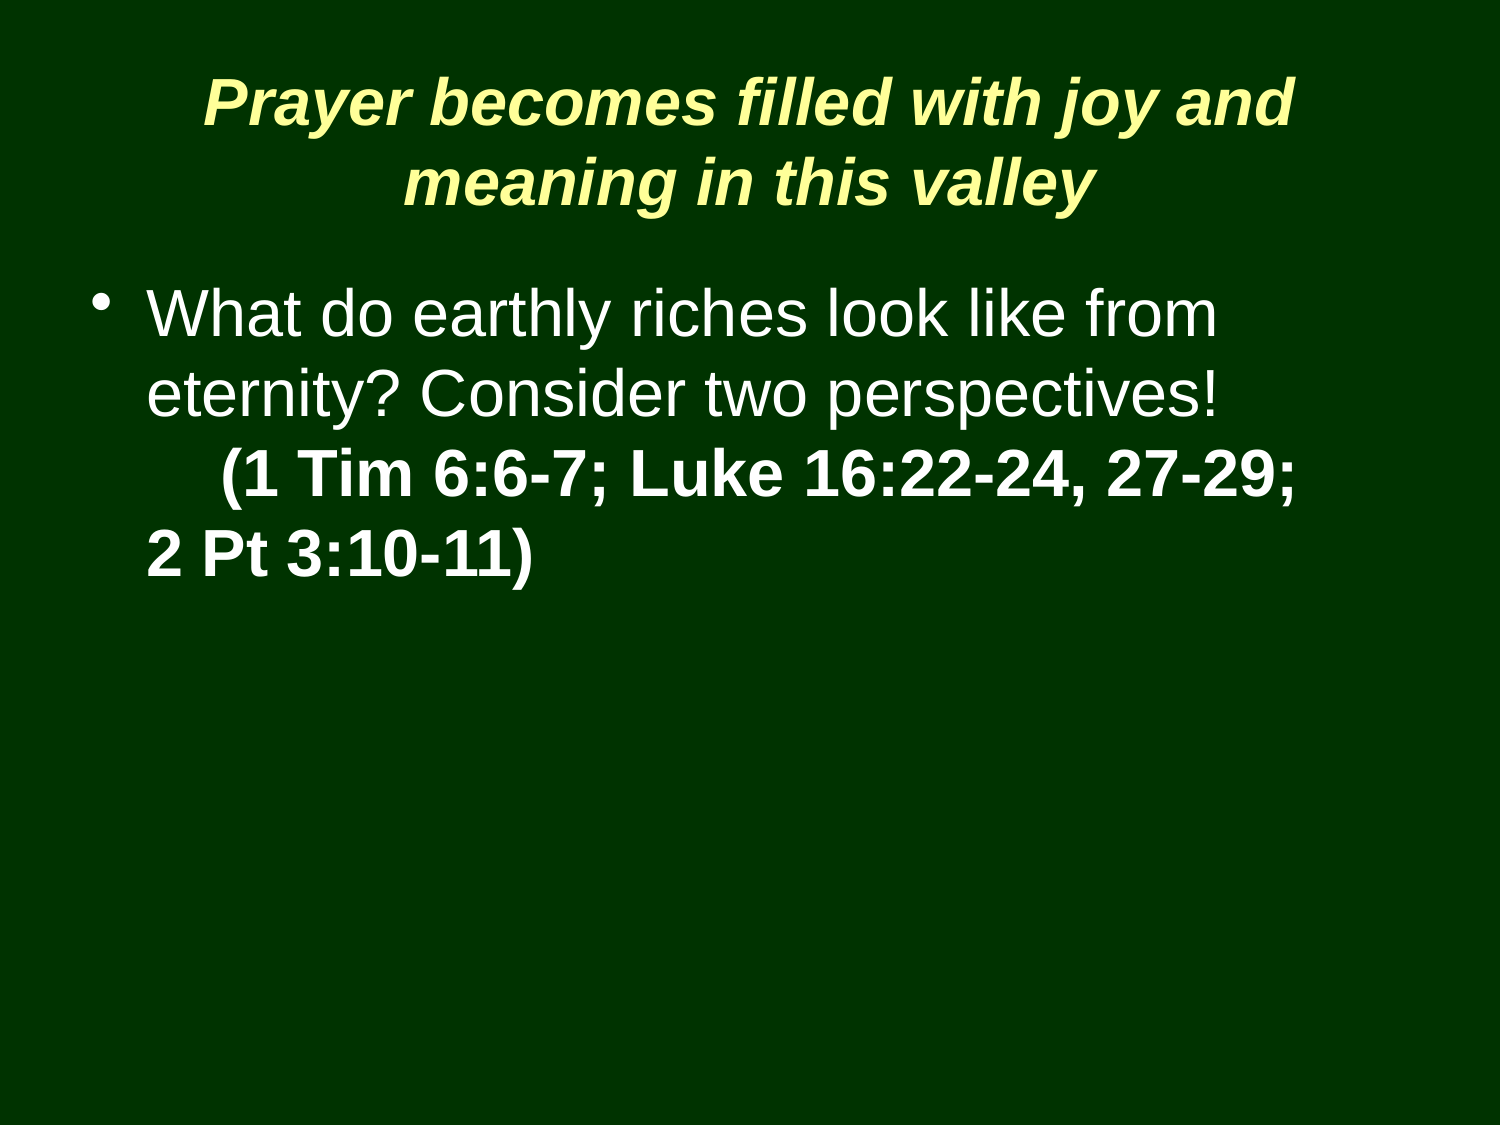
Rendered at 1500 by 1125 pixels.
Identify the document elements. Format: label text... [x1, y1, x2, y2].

title Prayer becomes filled with joy and meaning in this valley [75, 45, 1425, 233]
list What do earthly riches look like from eternity? Consider two perspectives! (1 Tim 6:6-7; Luke 16:22-24, 27-29; 2 Pt 3:10-11) [75, 262, 1425, 1005]
